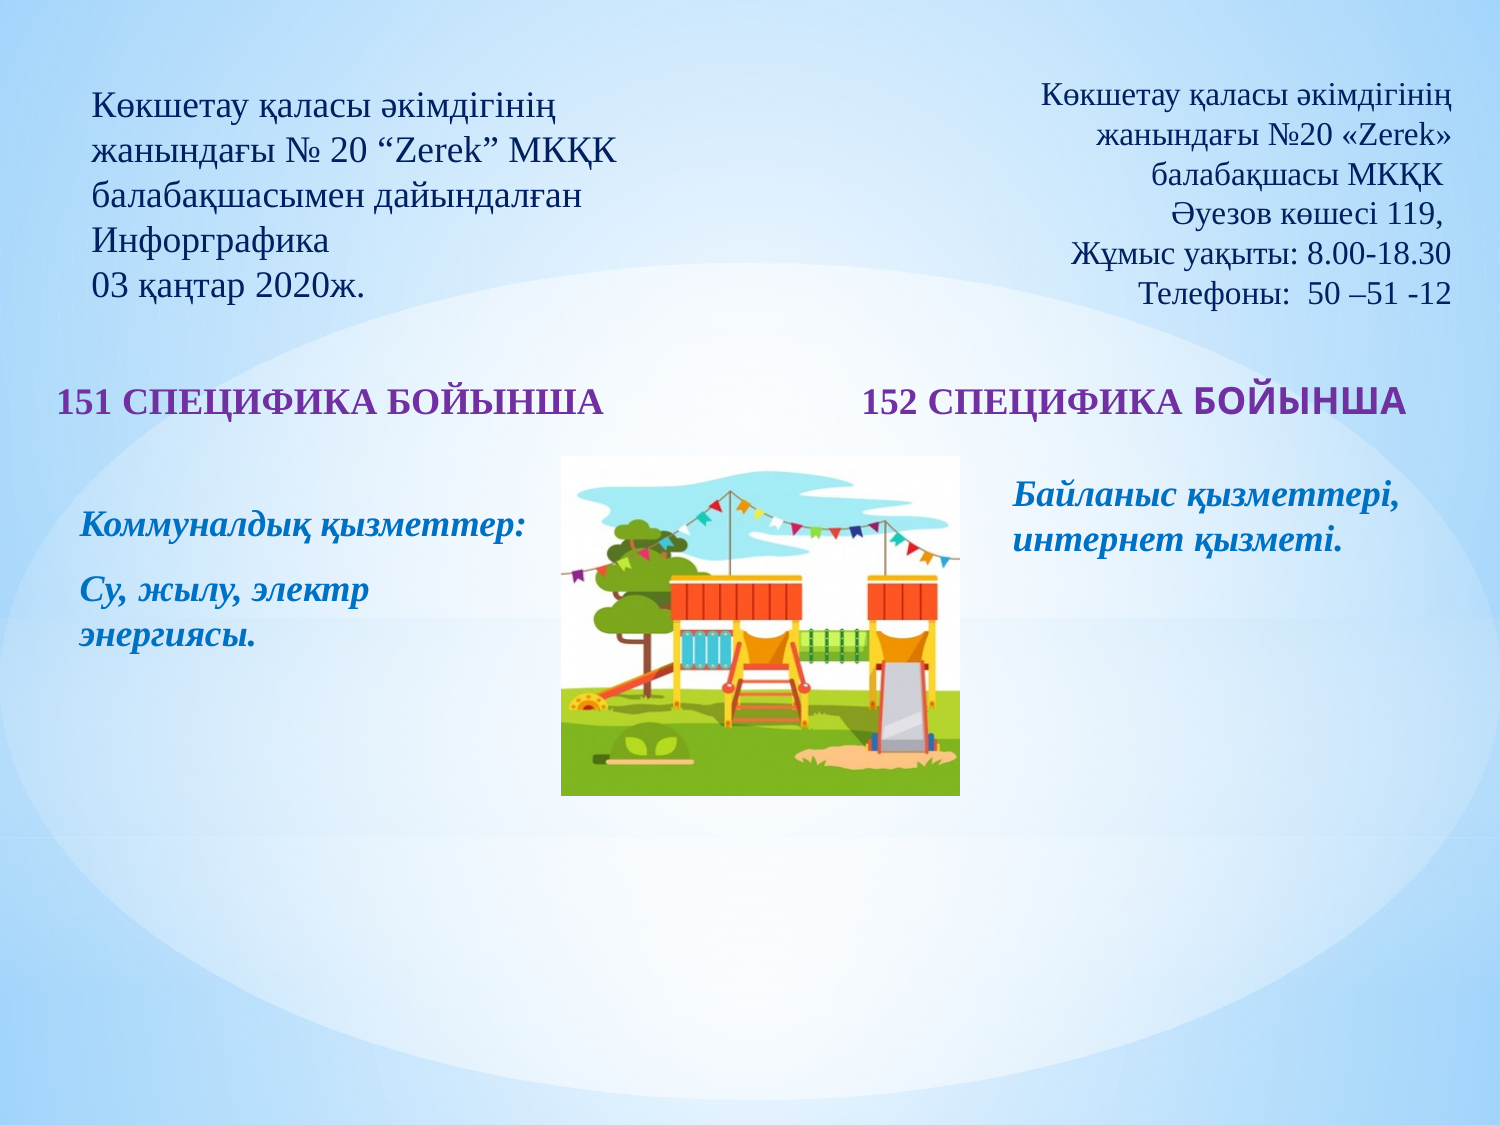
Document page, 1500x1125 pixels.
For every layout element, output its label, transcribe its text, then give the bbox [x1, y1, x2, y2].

text_box Көкшетау қаласы әкімдігінің жанындағы № 20 “Zerek” МКҚК балабақшасымен дайындалған Инфорграфика 03 қаңтар 2020ж. [76, 72, 668, 312]
text_box 151 СПЕЦИФИКА БОЙЫНША [41, 369, 631, 430]
picture [560, 455, 960, 797]
text_box Коммуналдық қызметтер: Су, жылу, электр энергиясы. [64, 491, 554, 682]
text_box Байланыс қызметтері, интернет қызметі. [998, 461, 1424, 566]
text_box 152 СПЕЦИФИКА БОЙЫНША [810, 369, 1448, 430]
text_box Көкшетау қаласы әкімдігінің жанындағы №20 «Zerek» балабақшасы МКҚК Әуезов көшесі 119, Жұмыс уақыты: 8.00-18.30 Телефоны: 50 –51 -12 [1021, 64, 1467, 319]
